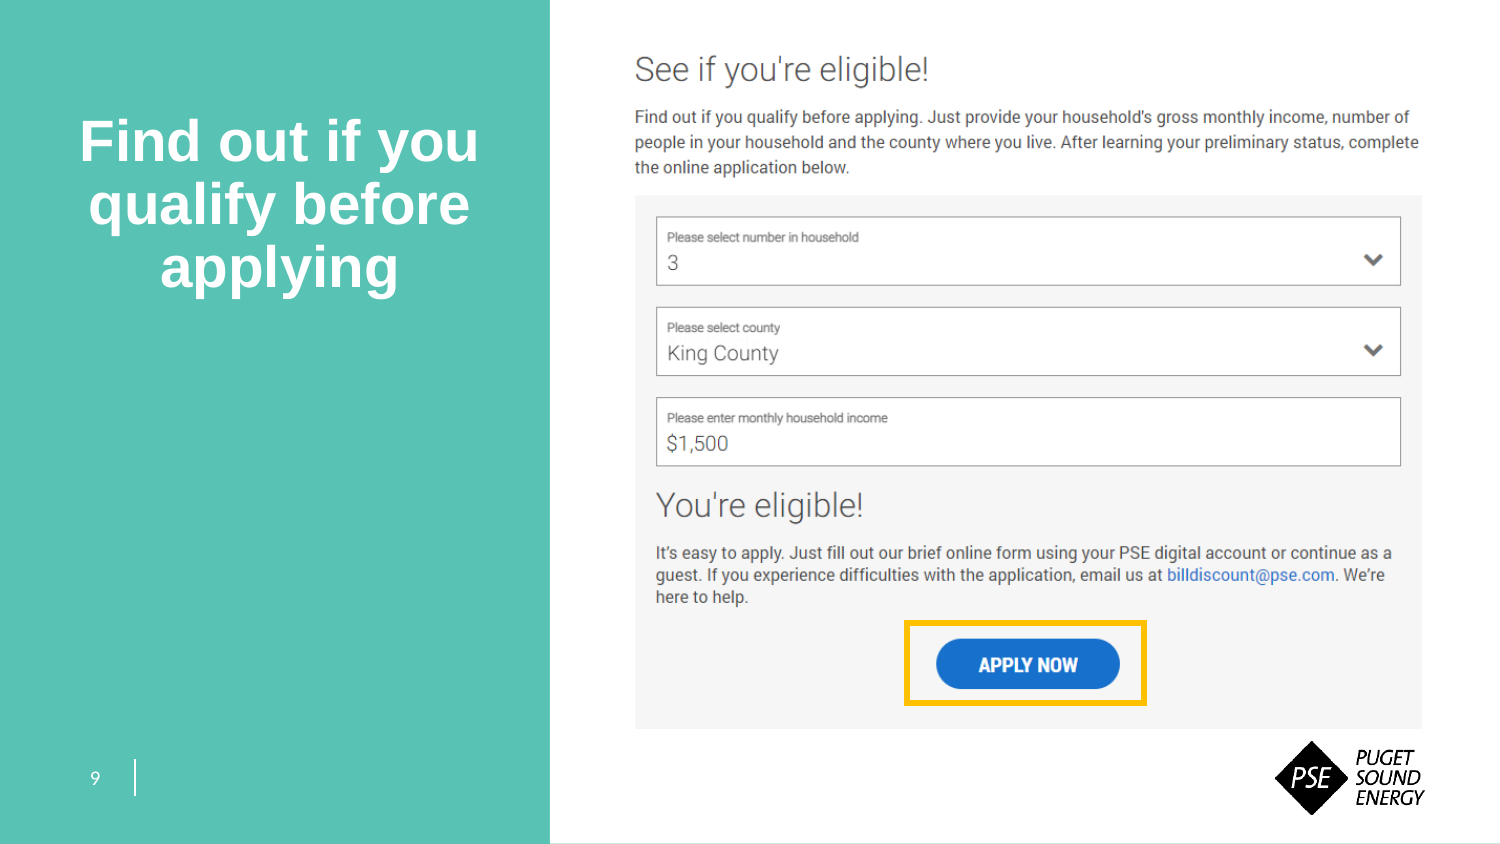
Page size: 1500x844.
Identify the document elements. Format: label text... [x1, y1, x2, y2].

list Find out if you qualify before applying [0, 103, 561, 408]
picture [610, 40, 1441, 729]
picture [1275, 741, 1425, 815]
